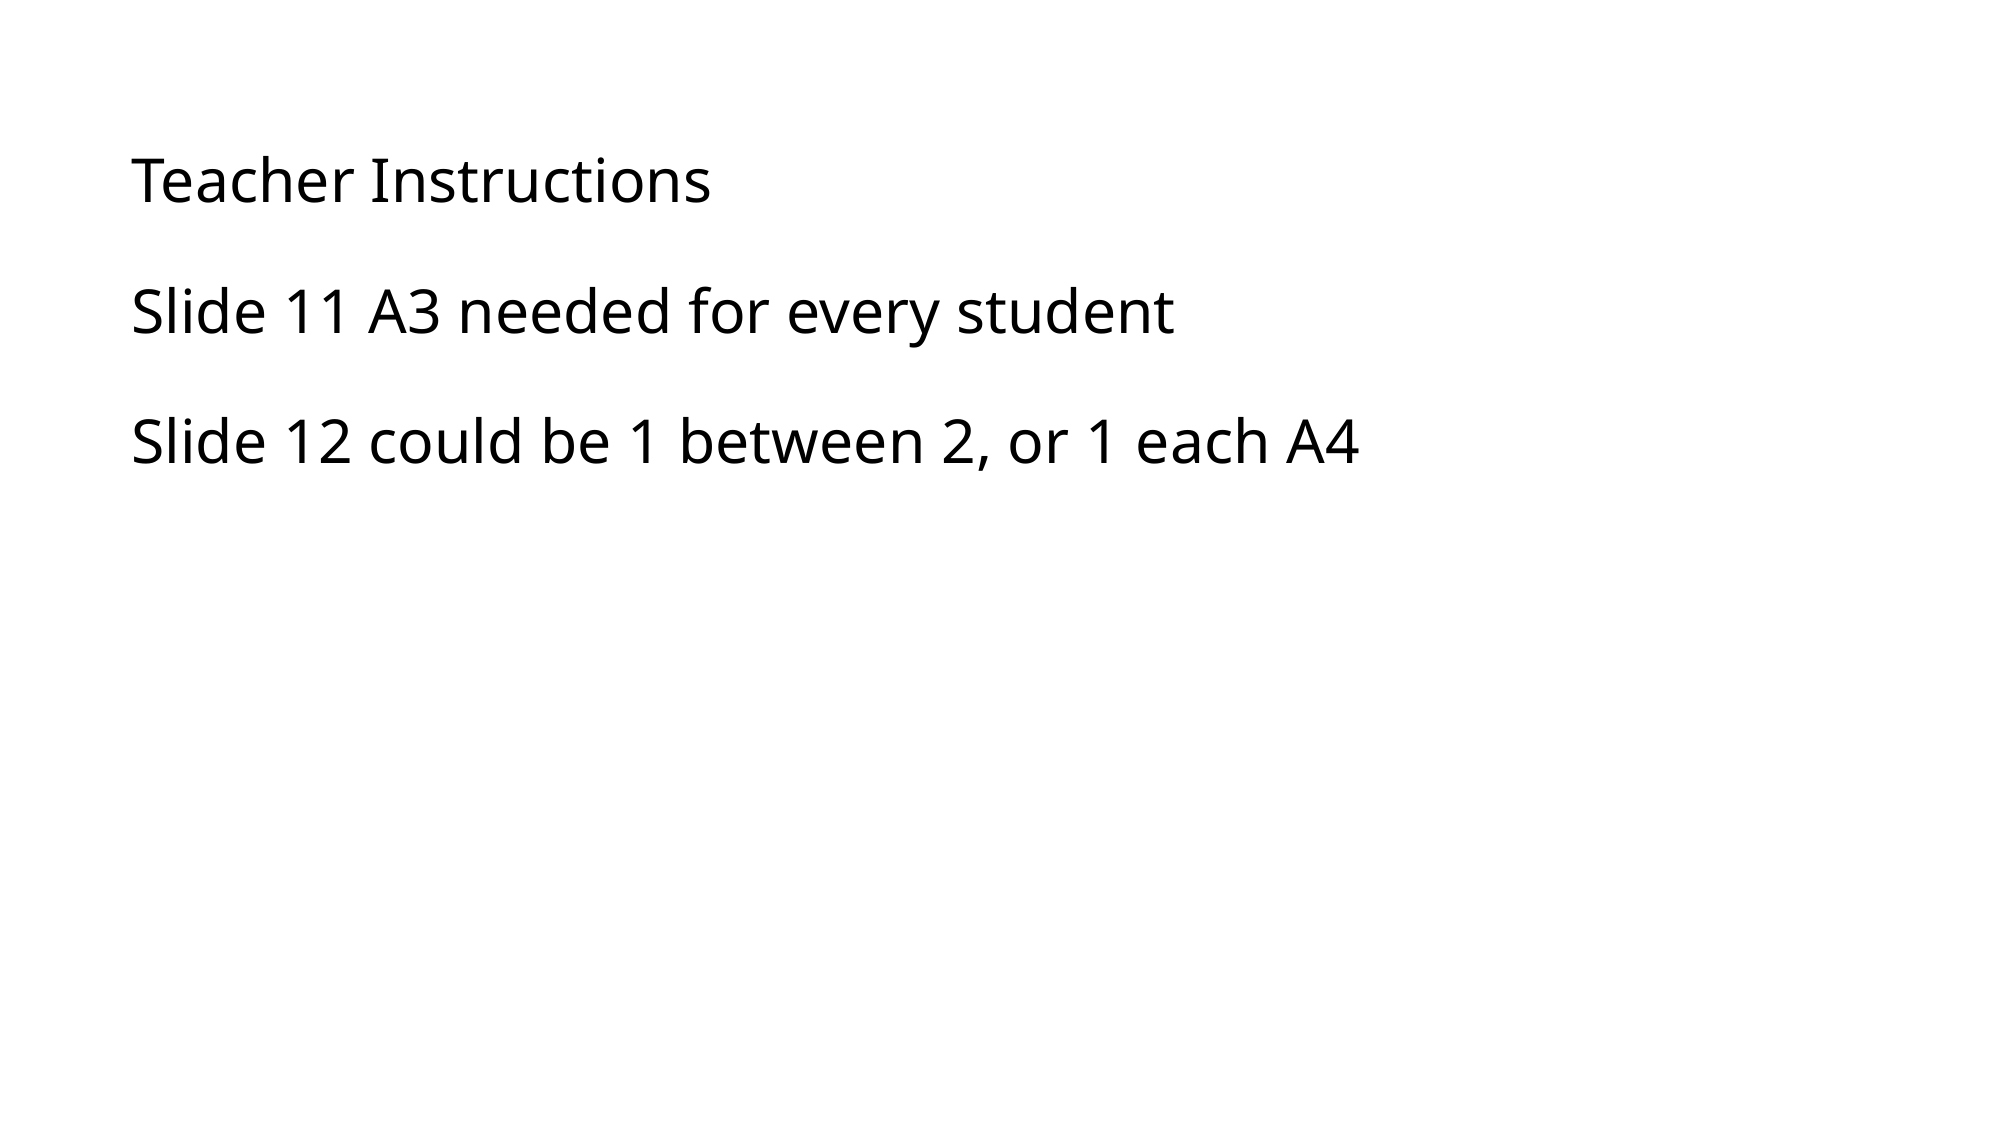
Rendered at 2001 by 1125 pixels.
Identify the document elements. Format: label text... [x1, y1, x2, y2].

title Teacher Instructions Slide 11 A3 needed for every student Slide 12 could be 1 between 2, or 1 each A4 [116, 141, 1842, 485]
